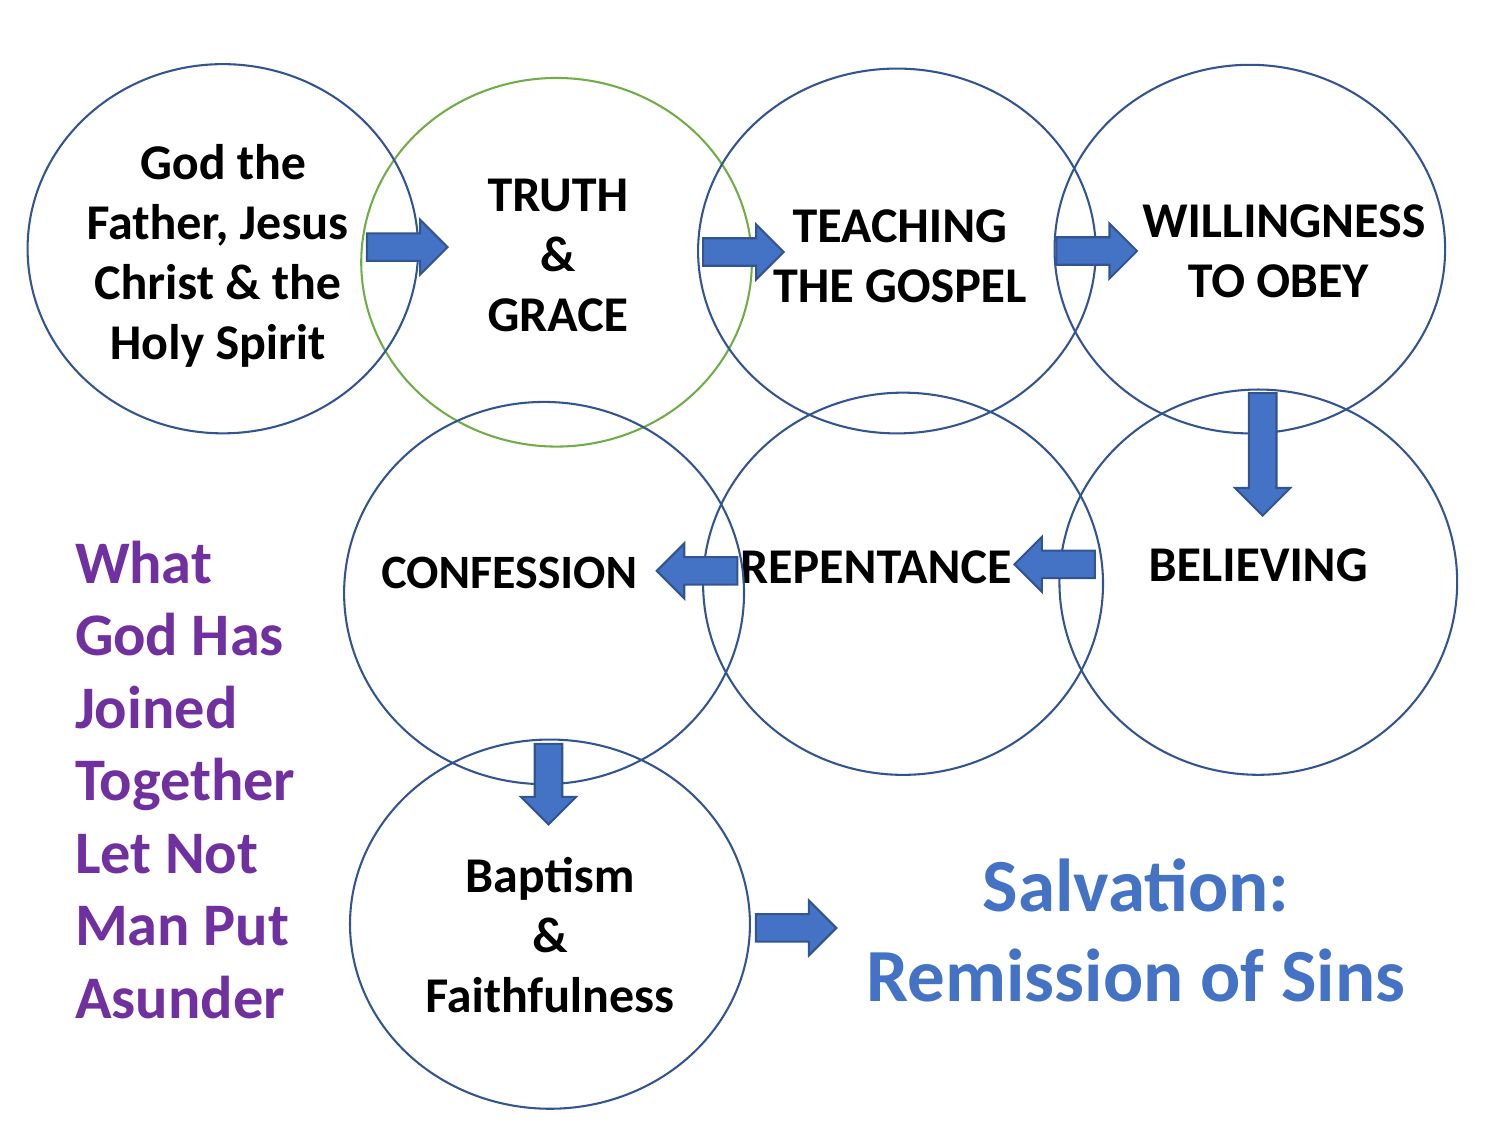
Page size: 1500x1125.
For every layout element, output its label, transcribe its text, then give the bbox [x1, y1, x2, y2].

text_box Salvation: Remission of Sins [842, 829, 1431, 1025]
text_box What God Has Joined Together Let Not Man Put Asunder [60, 515, 318, 1038]
text_box [697, 67, 1075, 415]
text_box [1062, 63, 1433, 236]
text_box [26, 63, 419, 435]
text_box [1062, 266, 1433, 414]
text_box TRUTH & GRACE [432, 154, 684, 350]
text_box [721, 391, 1105, 776]
text_box REPENTANCE [733, 526, 1058, 602]
text_box [518, 742, 579, 826]
text_box [1055, 221, 1139, 281]
text_box [1232, 392, 1293, 518]
text_box CONFESSION [361, 532, 658, 606]
text_box [658, 540, 739, 601]
text_box [343, 400, 746, 763]
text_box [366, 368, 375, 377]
text_box [385, 76, 729, 427]
text_box WILLINGNESS TO OBEY [1111, 180, 1446, 316]
text_box [348, 738, 751, 1110]
text_box [702, 222, 786, 283]
text_box [1081, 388, 1459, 776]
text_box [365, 217, 450, 278]
text_box TEACHING THE GOSPEL [738, 184, 1062, 320]
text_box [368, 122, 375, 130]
text_box BELIEVING [1117, 524, 1400, 599]
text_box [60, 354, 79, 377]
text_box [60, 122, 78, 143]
text_box Baptism & Faithfulness [408, 835, 692, 1030]
text_box [754, 897, 838, 958]
